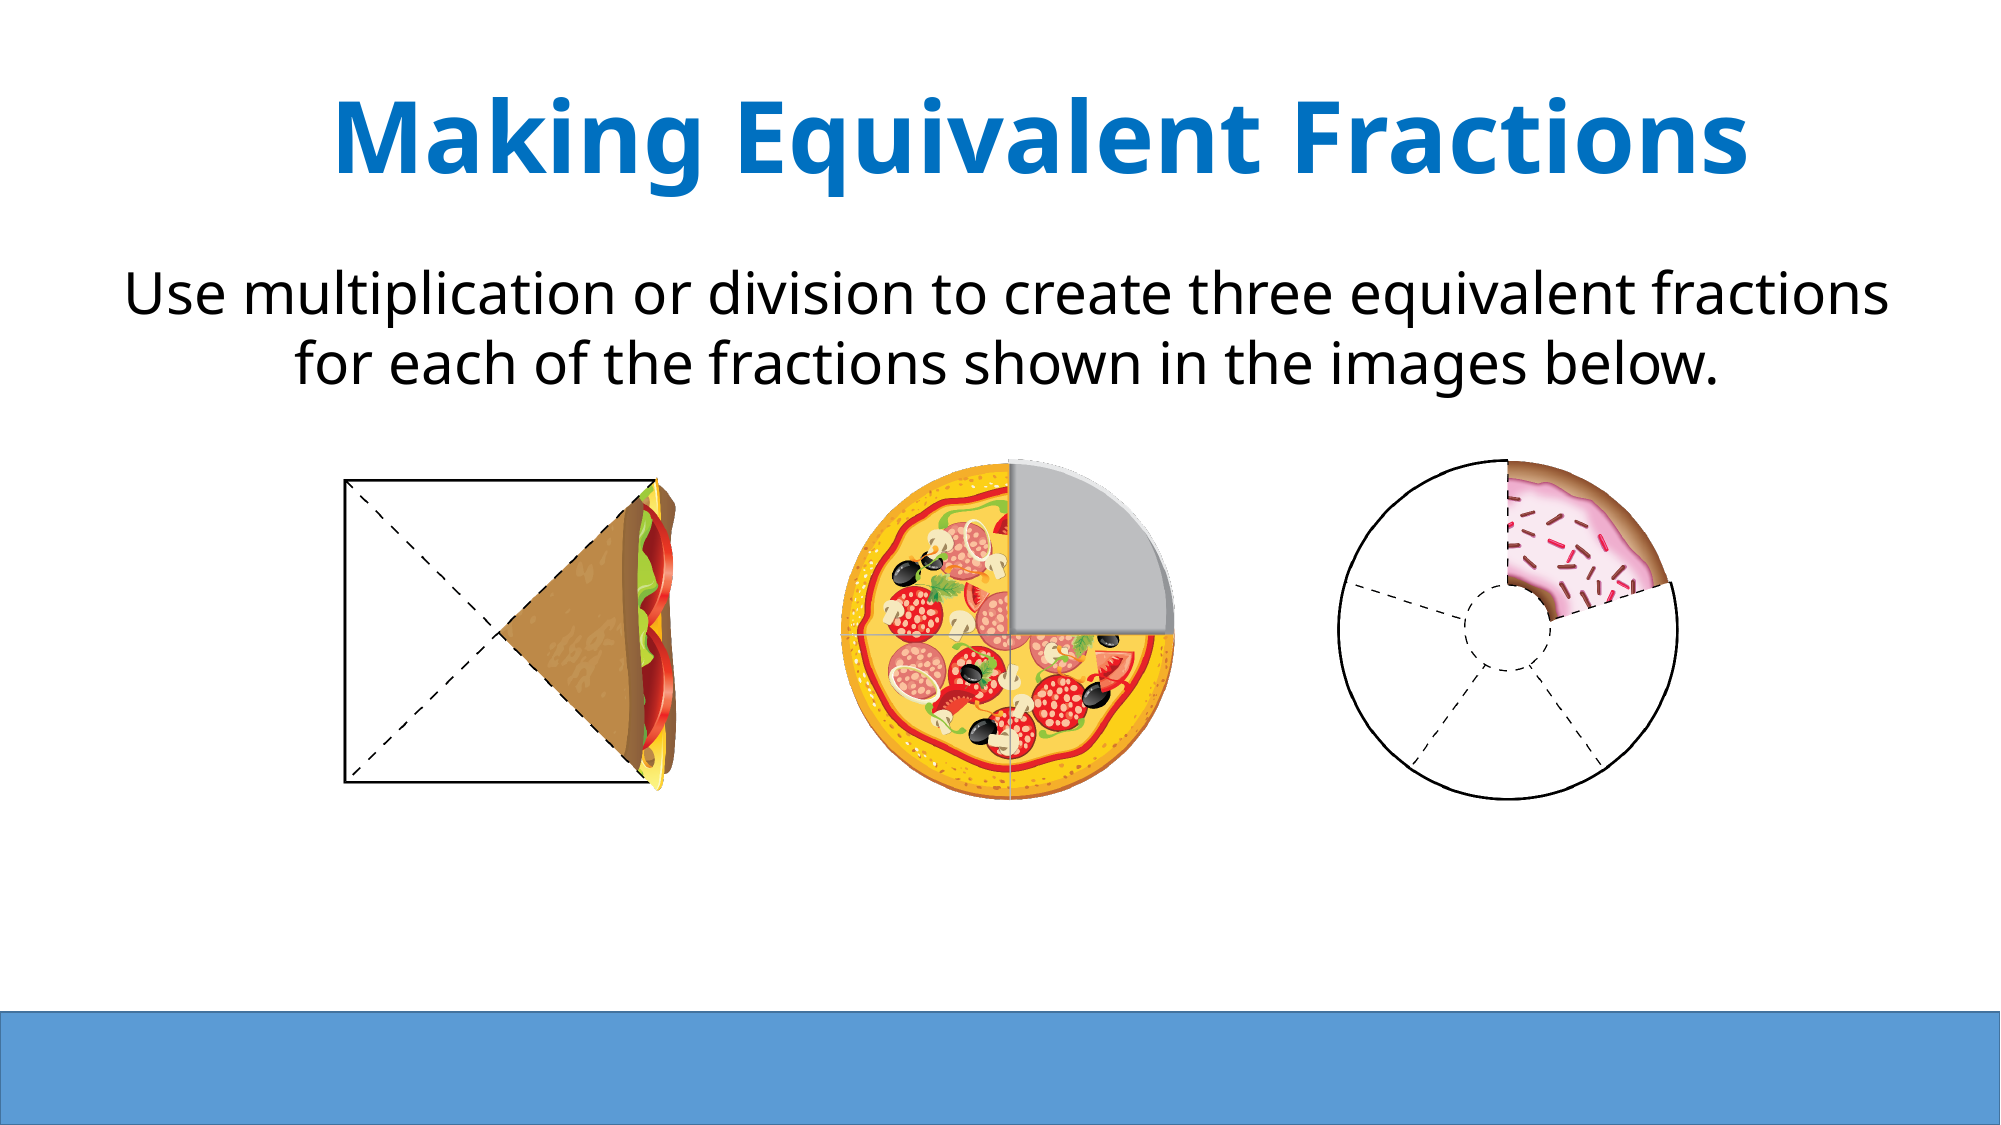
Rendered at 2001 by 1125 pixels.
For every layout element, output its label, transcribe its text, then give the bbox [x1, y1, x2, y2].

picture [829, 453, 1185, 808]
text_box Making Equivalent Fractions [299, 65, 1784, 201]
text_box [0, 1011, 2000, 1125]
text_box Use multiplication or division to create three equivalent fractions for each of the fractions shown in the images below. [76, 249, 1938, 404]
picture [1331, 453, 1686, 808]
picture [328, 453, 684, 808]
